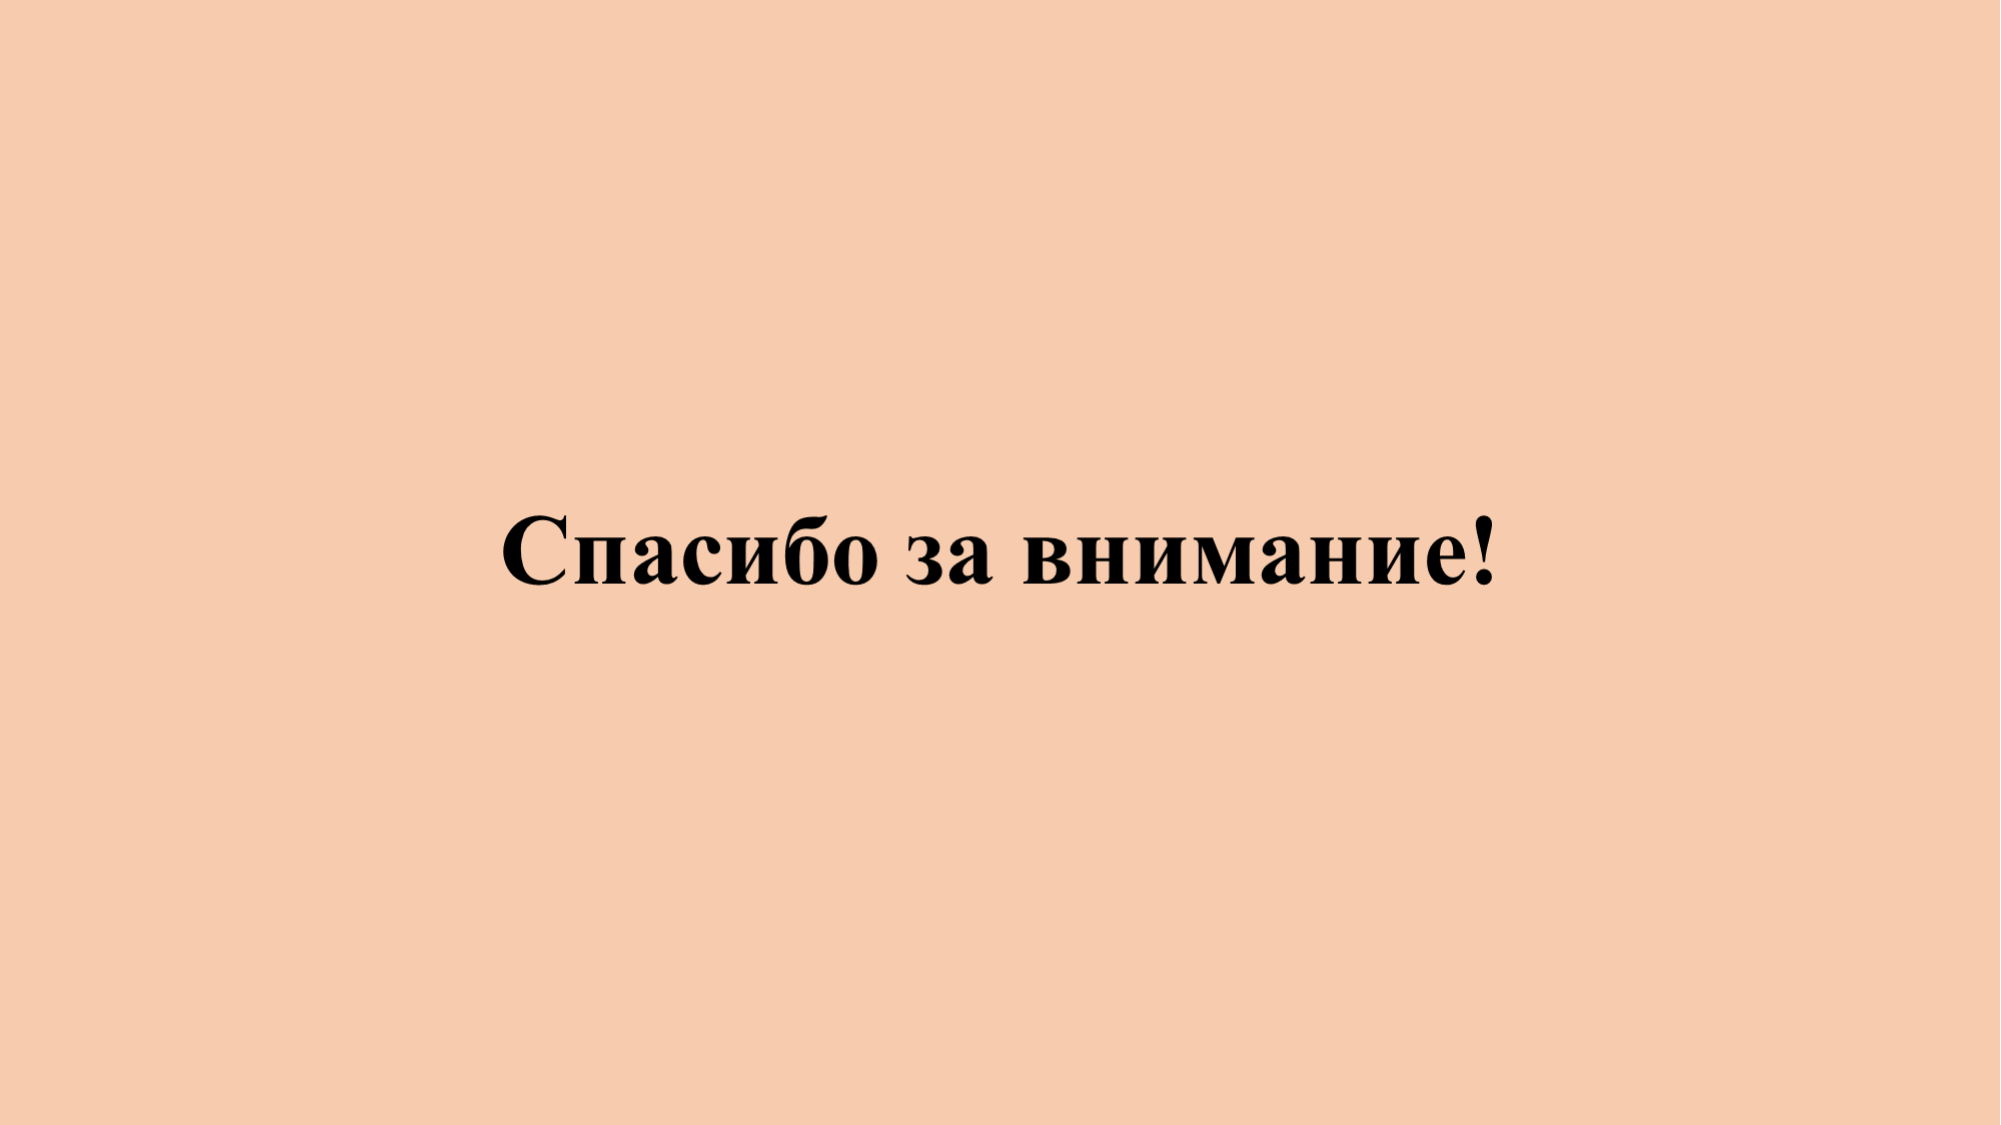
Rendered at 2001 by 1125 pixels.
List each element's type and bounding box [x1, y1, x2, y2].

picture [439, 456, 1561, 668]
